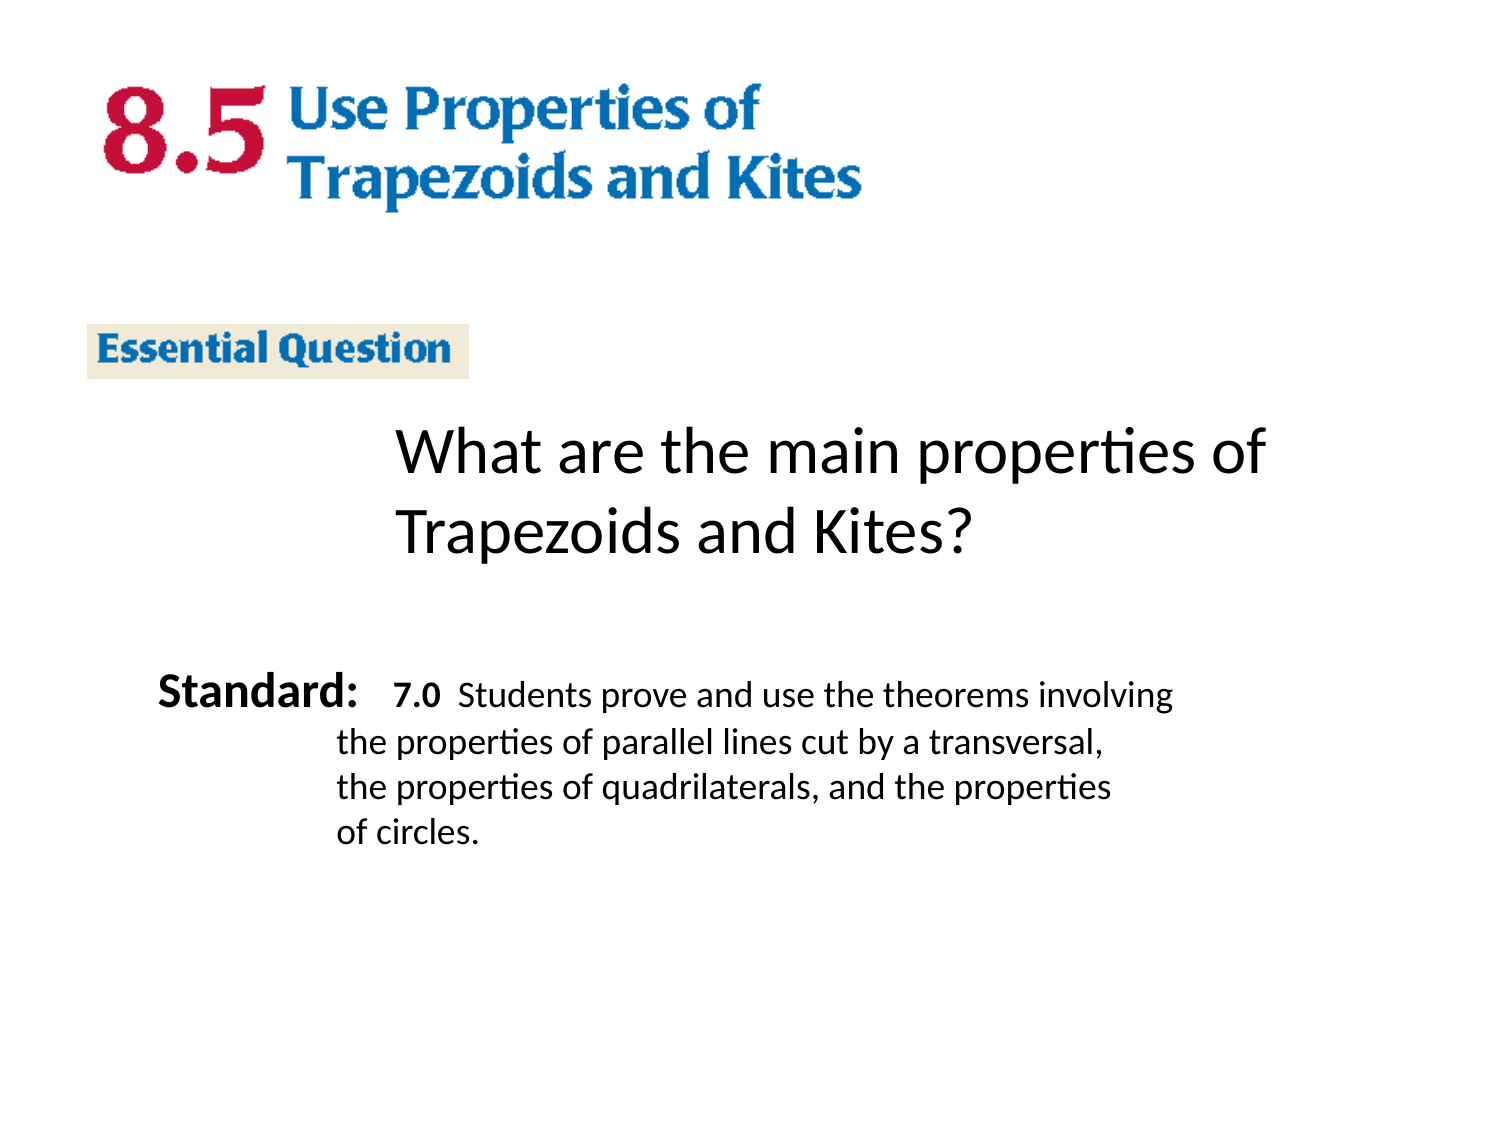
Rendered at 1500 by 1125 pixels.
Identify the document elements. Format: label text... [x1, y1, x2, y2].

picture [87, 62, 874, 238]
picture [87, 324, 470, 379]
text_box Standard: 7.0 Students prove and use the theorems involving the properties of parallel lines cut by a transversal, the properties of quadrilaterals, and the properties of circles. [143, 649, 1190, 860]
text_box What are the main properties of Trapezoids and Kites? [380, 399, 1298, 575]
